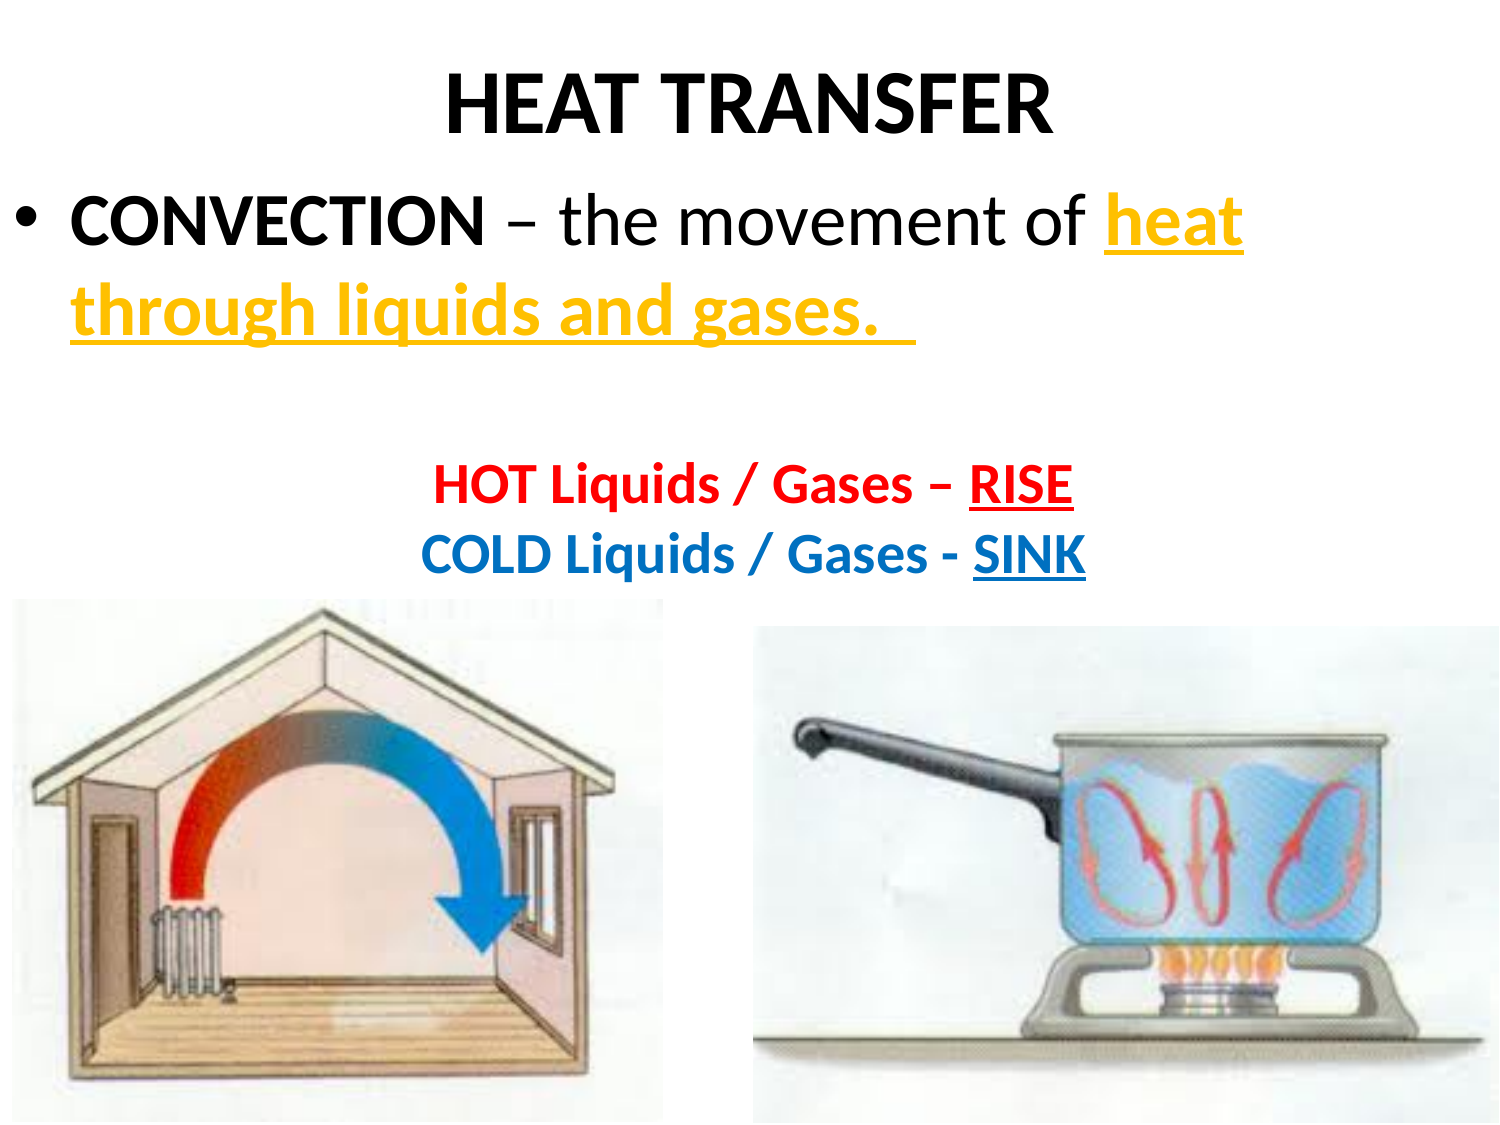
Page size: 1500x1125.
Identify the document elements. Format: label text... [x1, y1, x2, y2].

text_box HOT Liquids / Gases – RISE COLD Liquids / Gases - SINK [4, 437, 1500, 593]
list CONVECTION – the movement of heat through liquids and gases. [0, 162, 1500, 1125]
picture [753, 626, 1500, 1123]
picture [12, 599, 663, 1123]
title HEAT TRANSFER [74, 2, 1426, 162]
